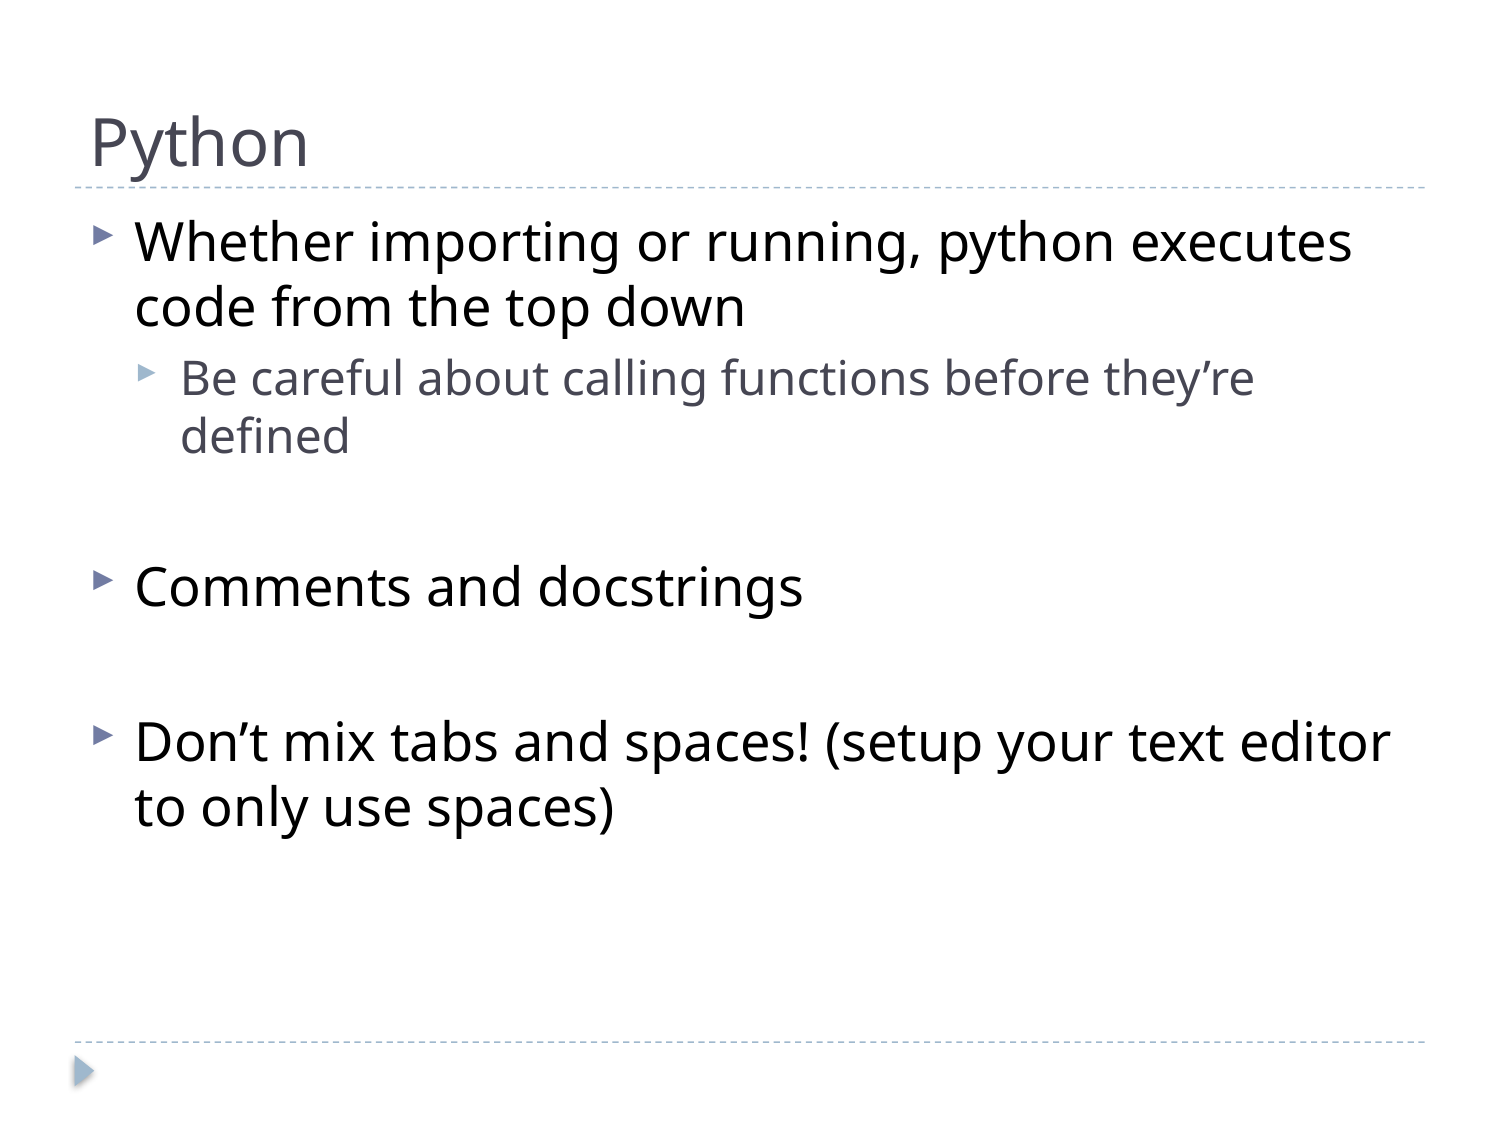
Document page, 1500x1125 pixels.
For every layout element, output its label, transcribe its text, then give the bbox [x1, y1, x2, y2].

list Whether importing or running, python executes code from the top down Be careful about calling functions before they’re defined Comments and docstrings Don’t mix tabs and spaces! (setup your text editor to only use spaces) [75, 200, 1425, 1010]
title Python [75, 24, 1425, 188]
